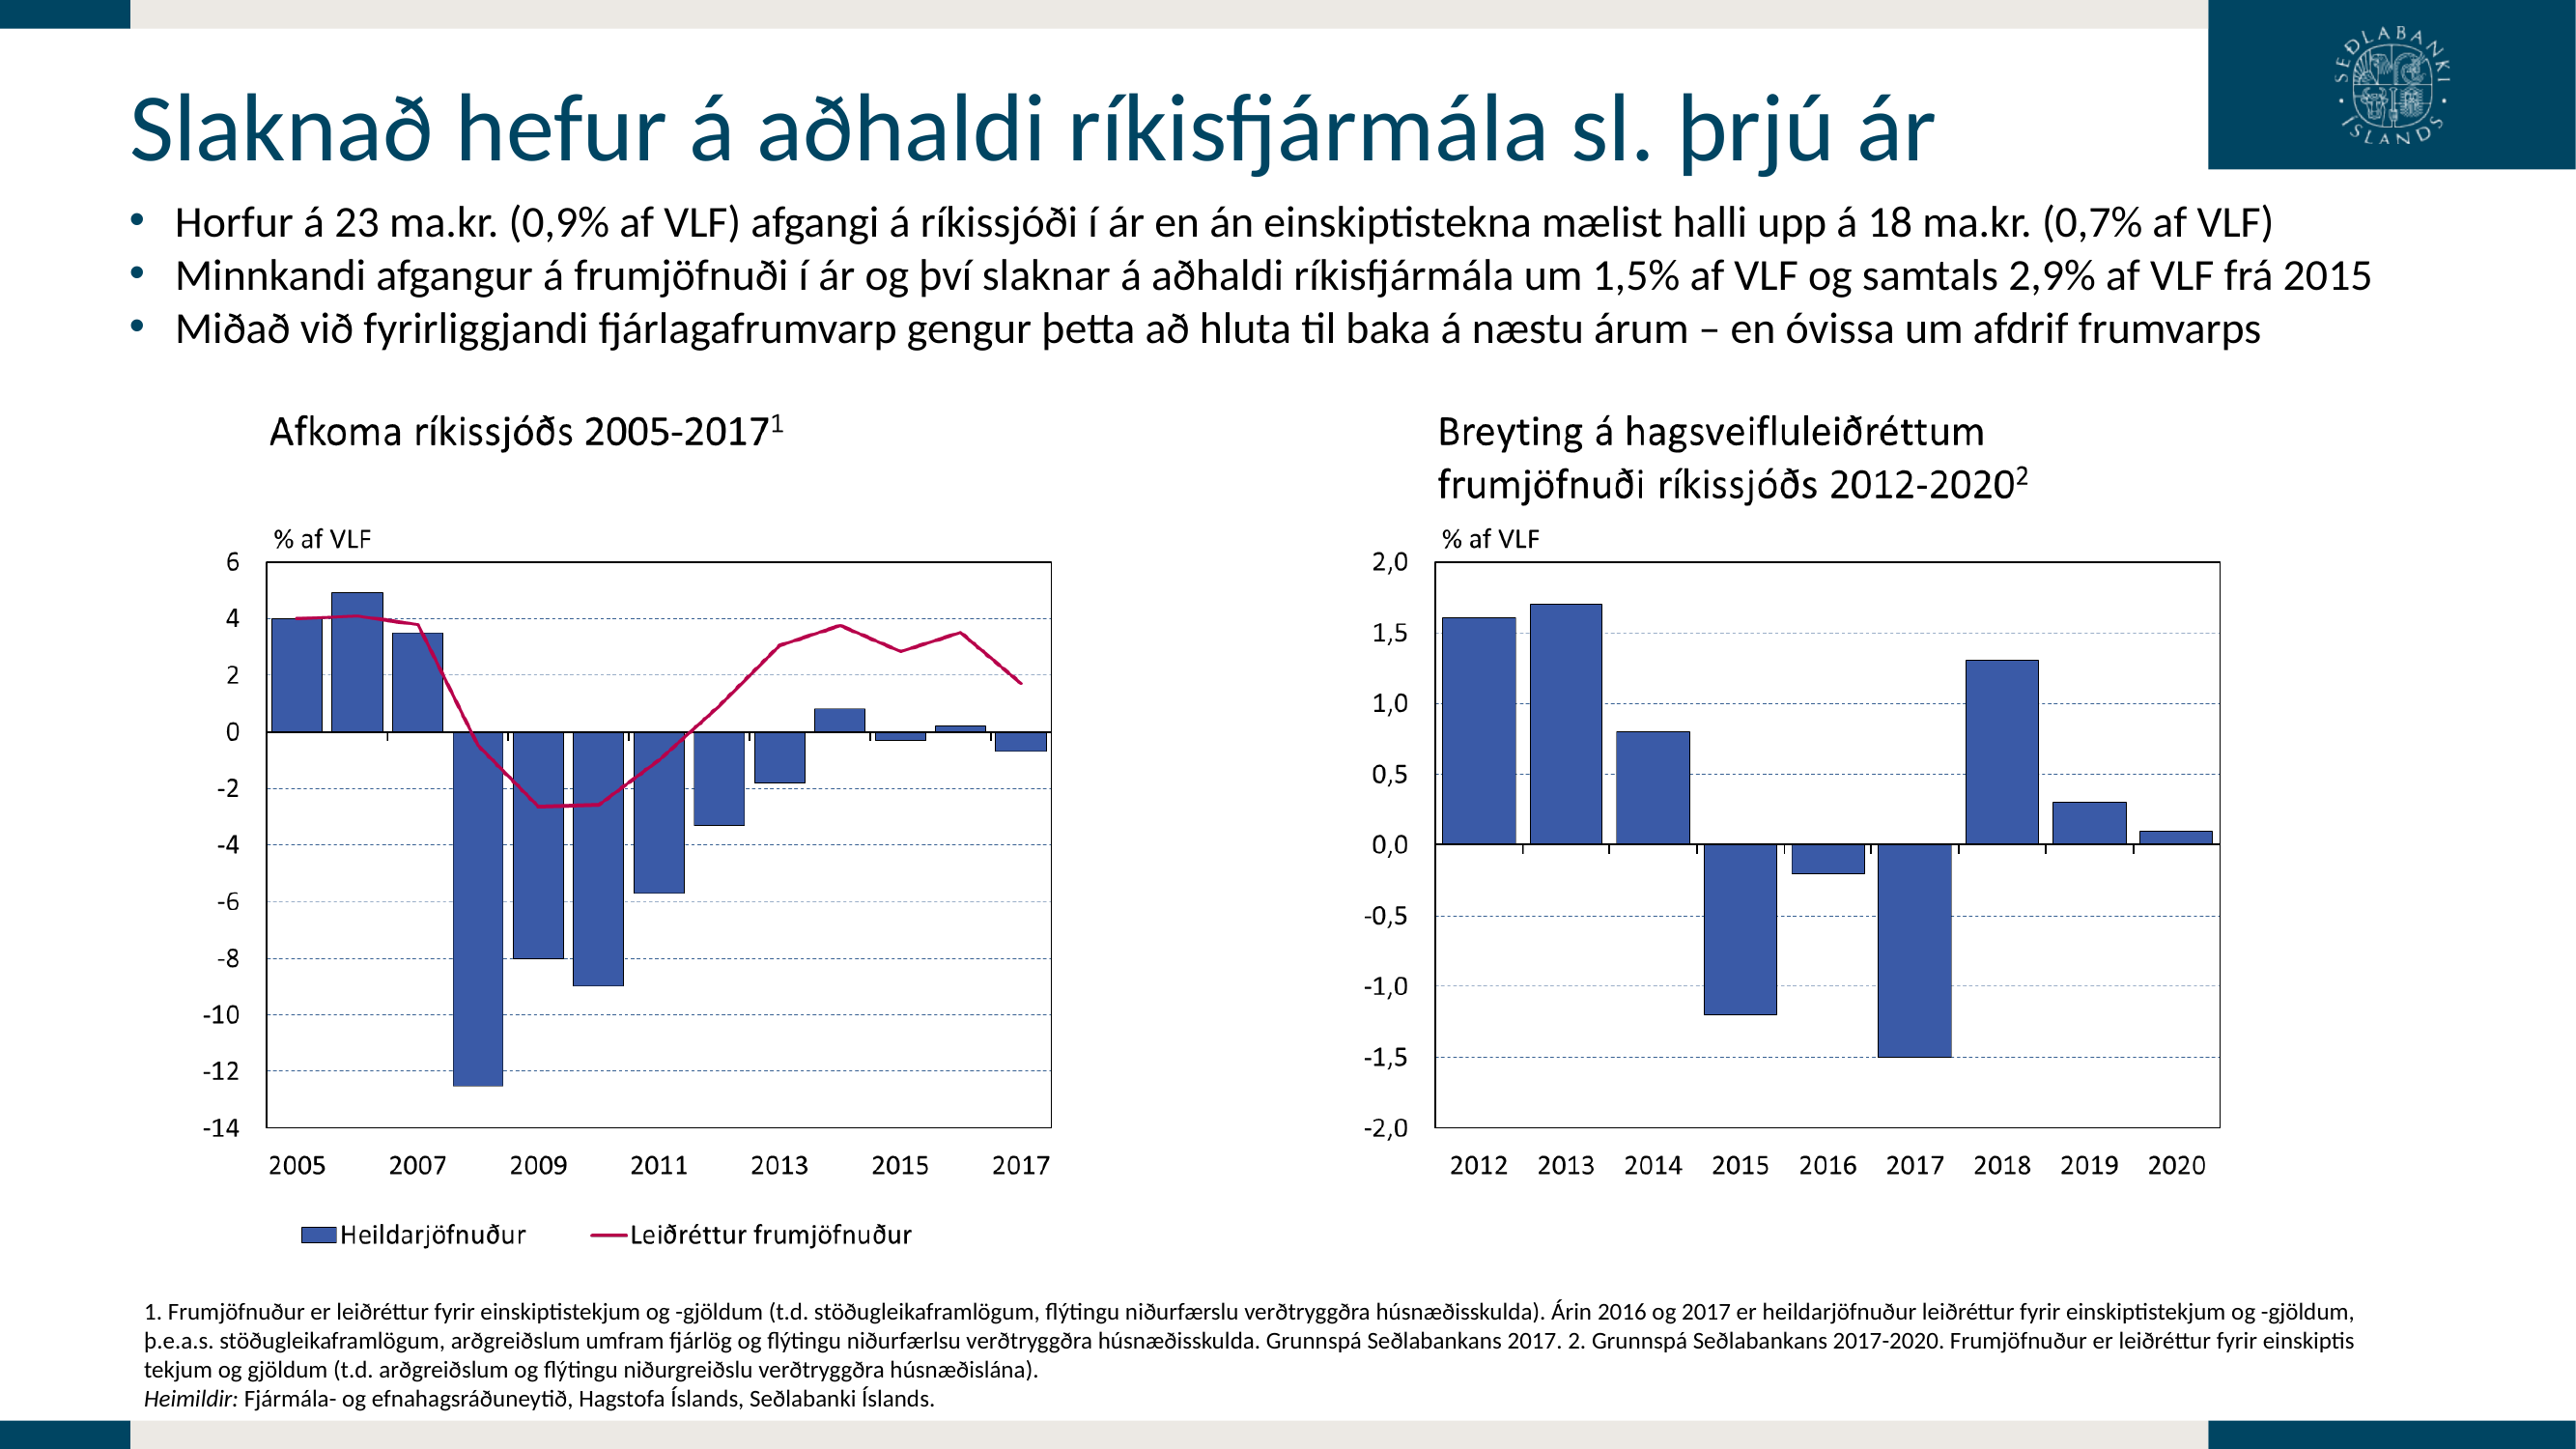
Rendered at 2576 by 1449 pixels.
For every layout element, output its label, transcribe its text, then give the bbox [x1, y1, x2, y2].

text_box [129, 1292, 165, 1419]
list Horfur á 23 ma.kr. (0,9% af VLF) afgangi á ríkissjóði í ár en án einskiptistekna mælist halli upp á 18 ma.kr. (0,7% af VLF) Minnkandi afgangur á frumjöfnuði í ár og því slaknar á aðhaldi ríkisfjármála um 1,5% af VLF og samtals 2,9% af VLF frá 2015 Miðað við fyrirliggjandi fjárlagafrumvarp gengur þetta að hluta til baka á næstu árum – en óvissa um afdrif frumvarps [129, 192, 2448, 399]
text_box 1. Frumjöfnuður er leiðréttur fyrir einskiptistekjum og -gjöldum (t.d. stöðugleikaframlögum, flýtingu niðurfærslu verðtryggðra húsnæðisskulda). Árin 2016 og 2017 er heildarjöfnuður leiðréttur fyrir einskiptistekjum og -gjöldum, þ.e.a.s. stöðugleikaframlögum, arðgreiðslum umfram fjárlög og flýtingu niðurfærlsu verðtryggðra húsnæðisskulda. Grunnspá Seðlabankans 2017. 2. Grunnspá Seðlabankans 2017-2020. Frumjöfnuður er leiðréttur fyrir einskiptis tekjum og gjöldum (t.d. arðgreiðslum og flýtingu niðurgreiðslu verðtryggðra húsnæðislána). Heimildir: Fjármála- og efnahagsráðuneytið, Hagstofa Íslands, Seðlabanki Íslands. [1123, 1292, 1335, 1419]
title Slaknað hefur á aðhaldi ríkisfjármála sl. þrjú ár [129, 86, 2178, 192]
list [1340, 382, 2287, 1438]
text_box 1. Frumjöfnuður er leiðréttur fyrir einskiptistekjum og -gjöldum (t.d. stöðugleikaframlögum, flýtingu niðurfærslu verðtryggðra húsnæðisskulda). Árin 2016 og 2017 er heildarjöfnuður leiðréttur fyrir einskiptistekjum og -gjöldum, þ.e.a.s. stöðugleikaframlögum, arðgreiðslum umfram fjárlög og flýtingu niðurfærlsu verðtryggðra húsnæðisskulda. Grunnspá Seðlabankans 2017. 2. Grunnspá Seðlabankans 2017-2020. Frumjöfnuður er leiðréttur fyrir einskiptis tekjum og gjöldum (t.d. arðgreiðslum og flýtingu niðurgreiðslu verðtryggðra húsnæðislána). Heimildir: Fjármála- og efnahagsráðuneytið, Hagstofa Íslands, Seðlabanki Íslands. [2292, 1292, 2448, 1419]
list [170, 382, 1118, 1438]
